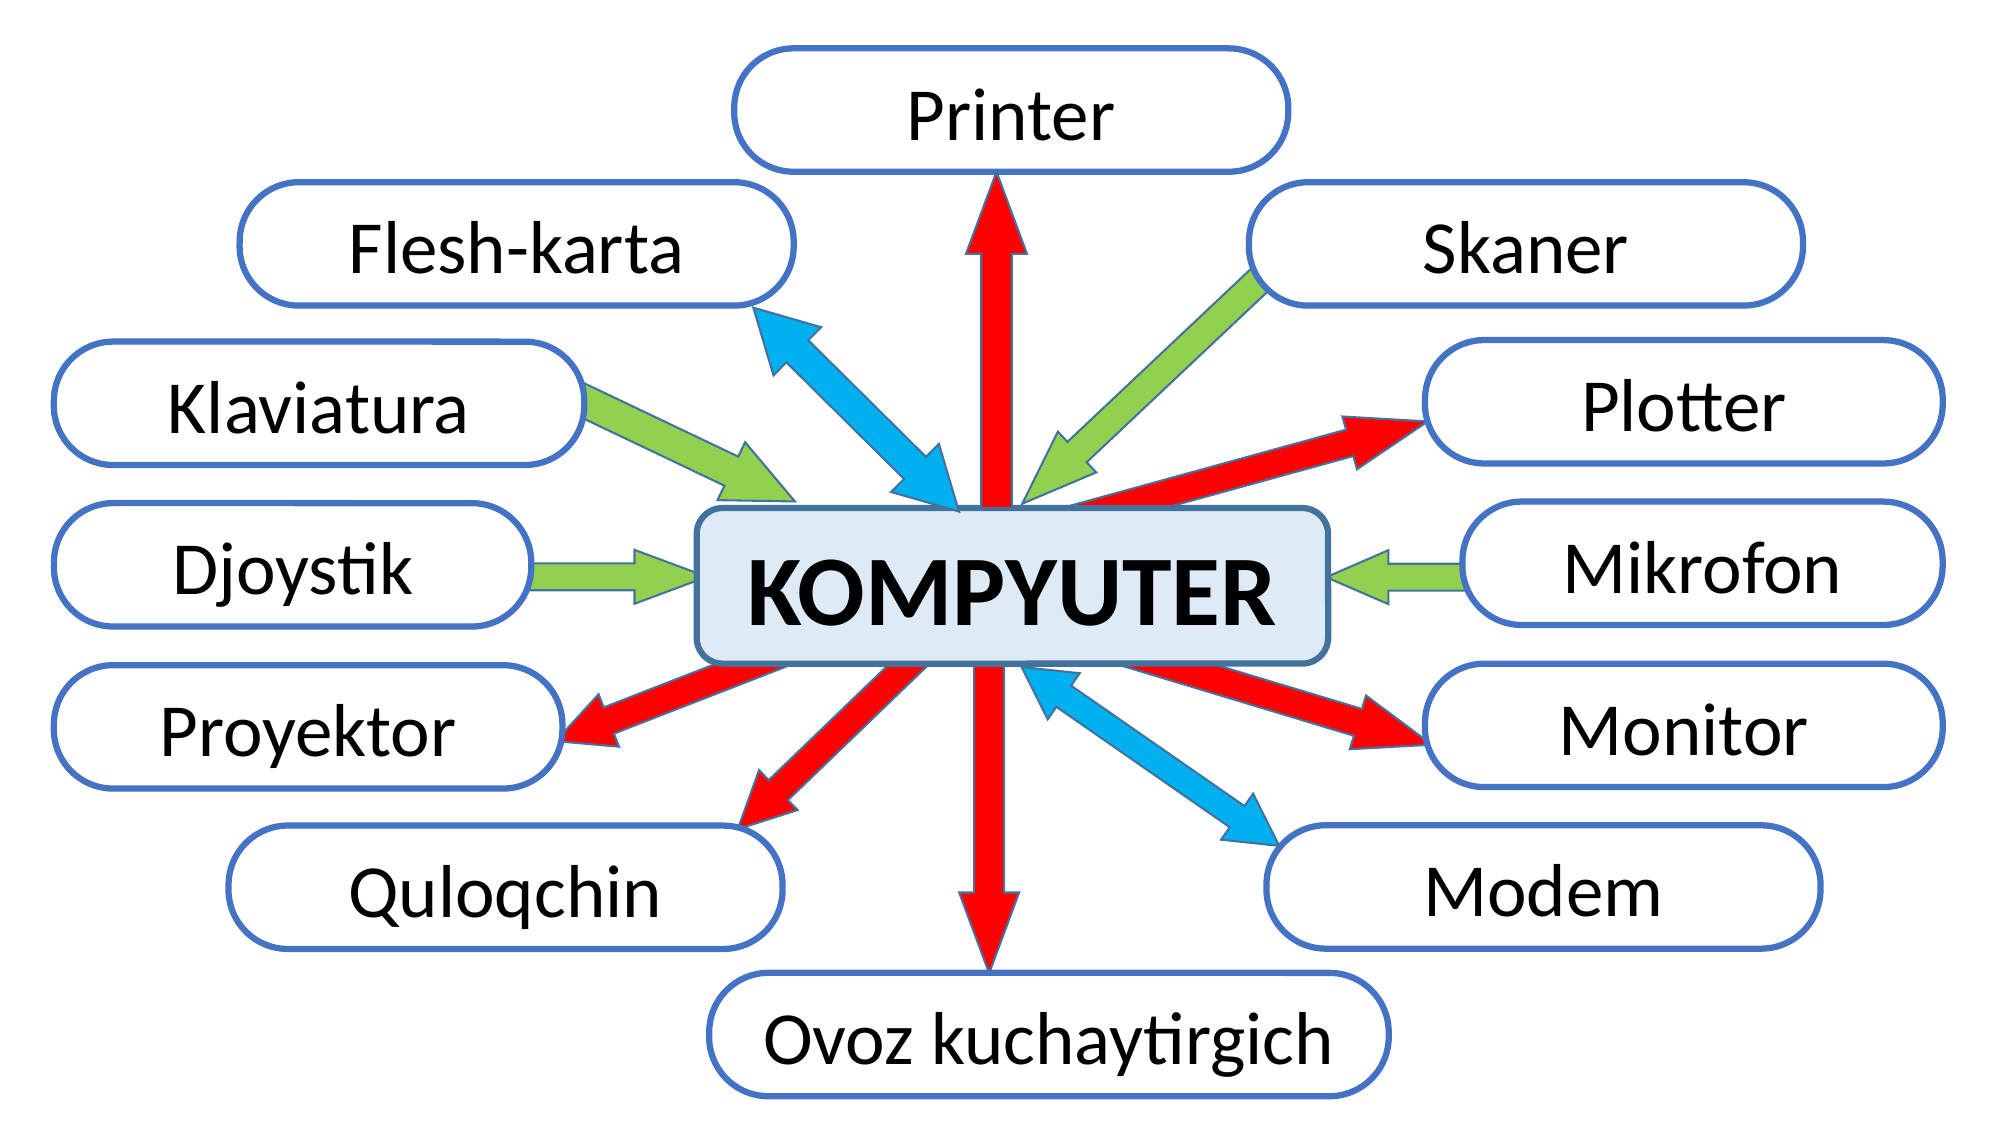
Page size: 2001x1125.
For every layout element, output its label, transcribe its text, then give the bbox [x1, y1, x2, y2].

text_box [1330, 548, 1466, 606]
text_box [1019, 665, 1281, 848]
text_box Monitor [1423, 662, 1944, 789]
text_box Printer [733, 47, 1290, 173]
text_box Modem [1265, 824, 1822, 950]
text_box [737, 665, 930, 828]
text_box KOMPYUTER [695, 506, 1330, 665]
text_box Skaner [1247, 181, 1805, 307]
text_box [1020, 267, 1268, 506]
text_box [751, 306, 961, 514]
text_box Mikrofon [1461, 500, 1944, 627]
text_box [528, 548, 695, 606]
text_box Quloqchin [227, 824, 784, 950]
text_box [1065, 415, 1426, 506]
text_box Proyektor [52, 664, 564, 790]
text_box [964, 168, 1029, 510]
text_box [957, 665, 1021, 971]
text_box Flesh-karta [238, 181, 795, 307]
text_box Ovoz kuchaytirgich [708, 971, 1390, 1098]
text_box [583, 381, 798, 503]
text_box Djoystik [52, 502, 533, 628]
text_box Klaviatura [52, 340, 586, 467]
text_box [563, 663, 794, 748]
text_box [1115, 665, 1426, 751]
text_box Plotter [1423, 339, 1944, 465]
